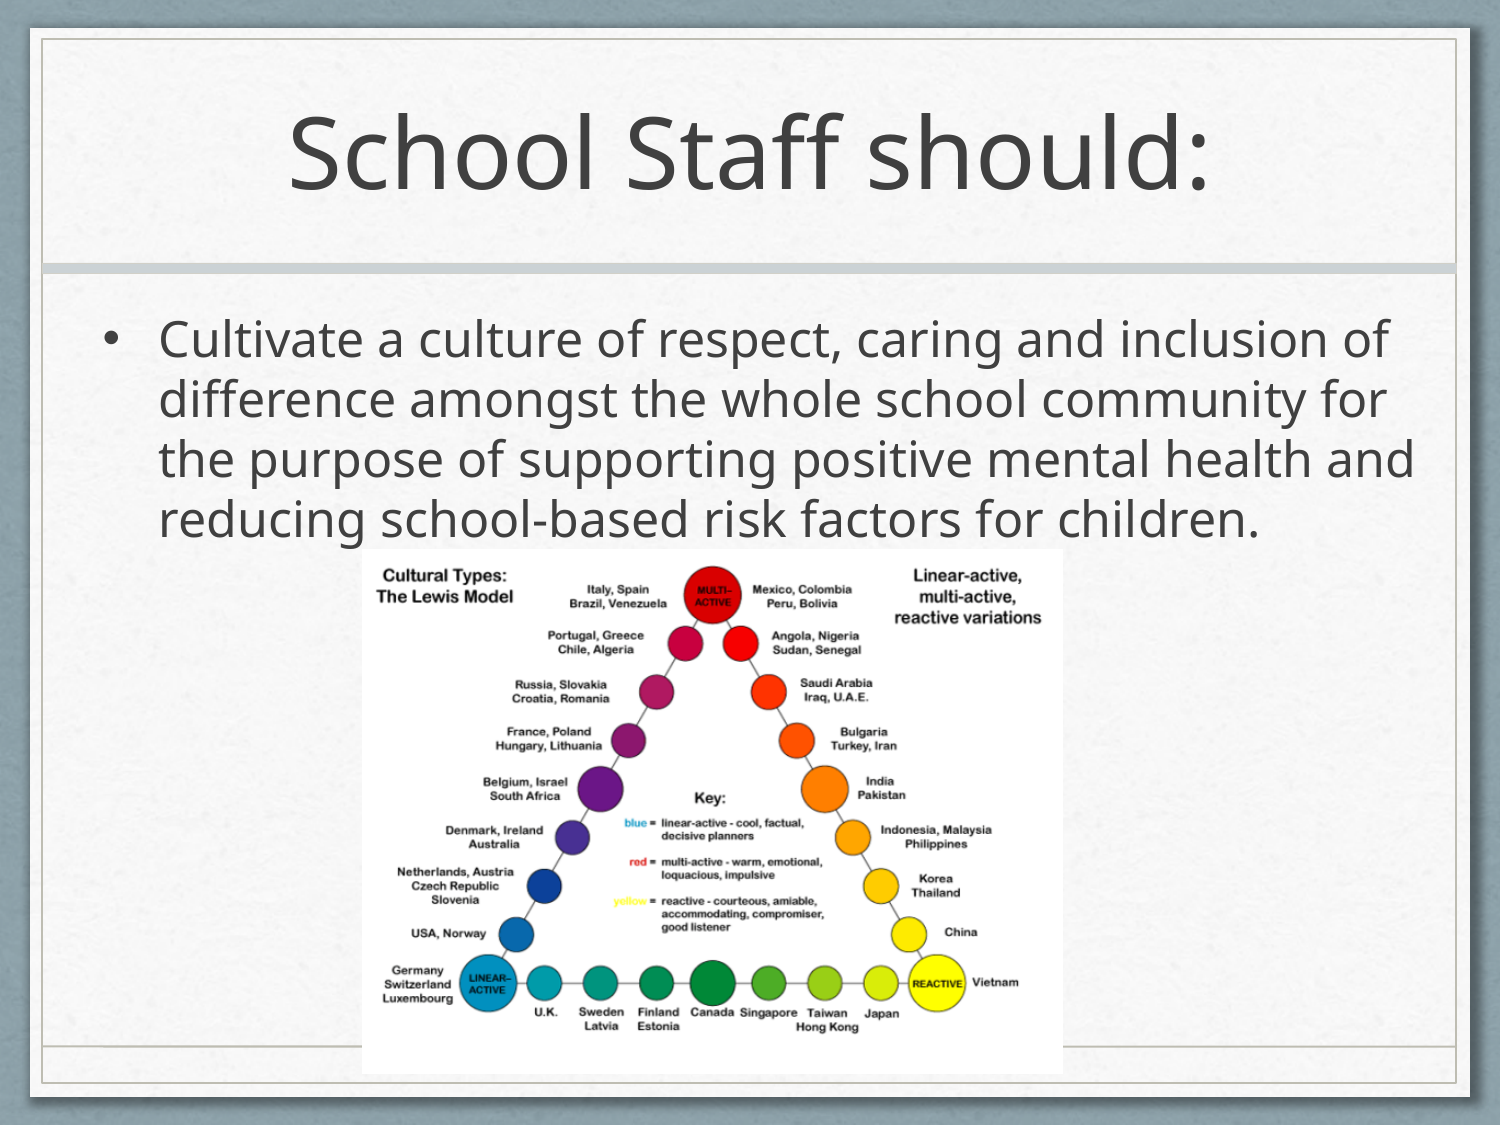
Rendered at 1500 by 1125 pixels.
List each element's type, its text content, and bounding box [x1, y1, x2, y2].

list Cultivate a culture of respect, caring and inclusion of difference amongst the whole school community for the purpose of supporting positive mental health and reducing school-based risk factors for children. [87, 299, 1450, 1050]
title School Staff should: [147, 40, 1353, 260]
picture [30, 28, 1470, 1097]
